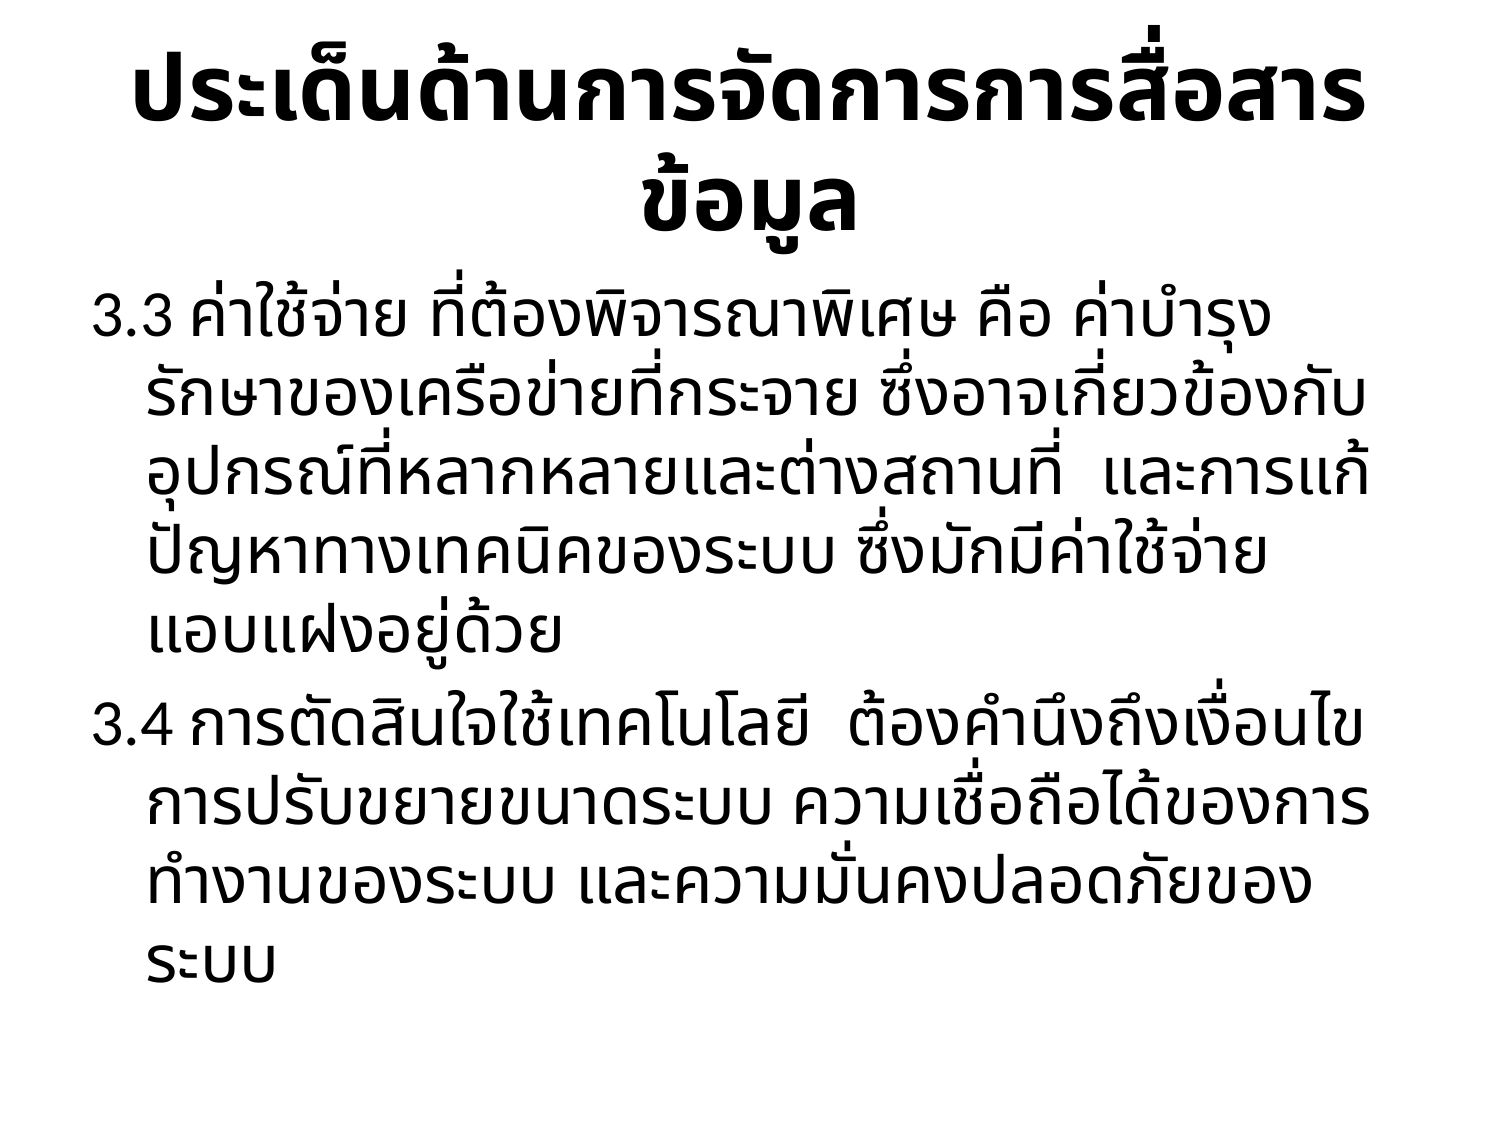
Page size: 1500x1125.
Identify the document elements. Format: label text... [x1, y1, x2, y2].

list 3.3 ค่าใช้จ่าย ที่ต้องพิจารณาพิเศษ คือ ค่าบำรุงรักษาของเครือข่ายที่กระจาย ซึ่งอาจเกี่ยวข้องกับอุปกรณ์ที่หลากหลายและต่างสถานที่ และการแก้ปัญหาทางเทคนิคของระบบ ซึ่งมักมีค่าใช้จ่ายแอบแฝงอยู่ด้วย 3.4 การตัดสินใจใช้เทคโนโลยี ต้องคำนึงถึงเงื่อนไข การปรับขยายขนาดระบบ ความเชื่อถือได้ของการทำงานของระบบ และความมั่นคงปลอดภัยของระบบ [75, 262, 1425, 1005]
title ประเด็นด้านการจัดการการสื่อสารข้อมูล [75, 45, 1425, 233]
